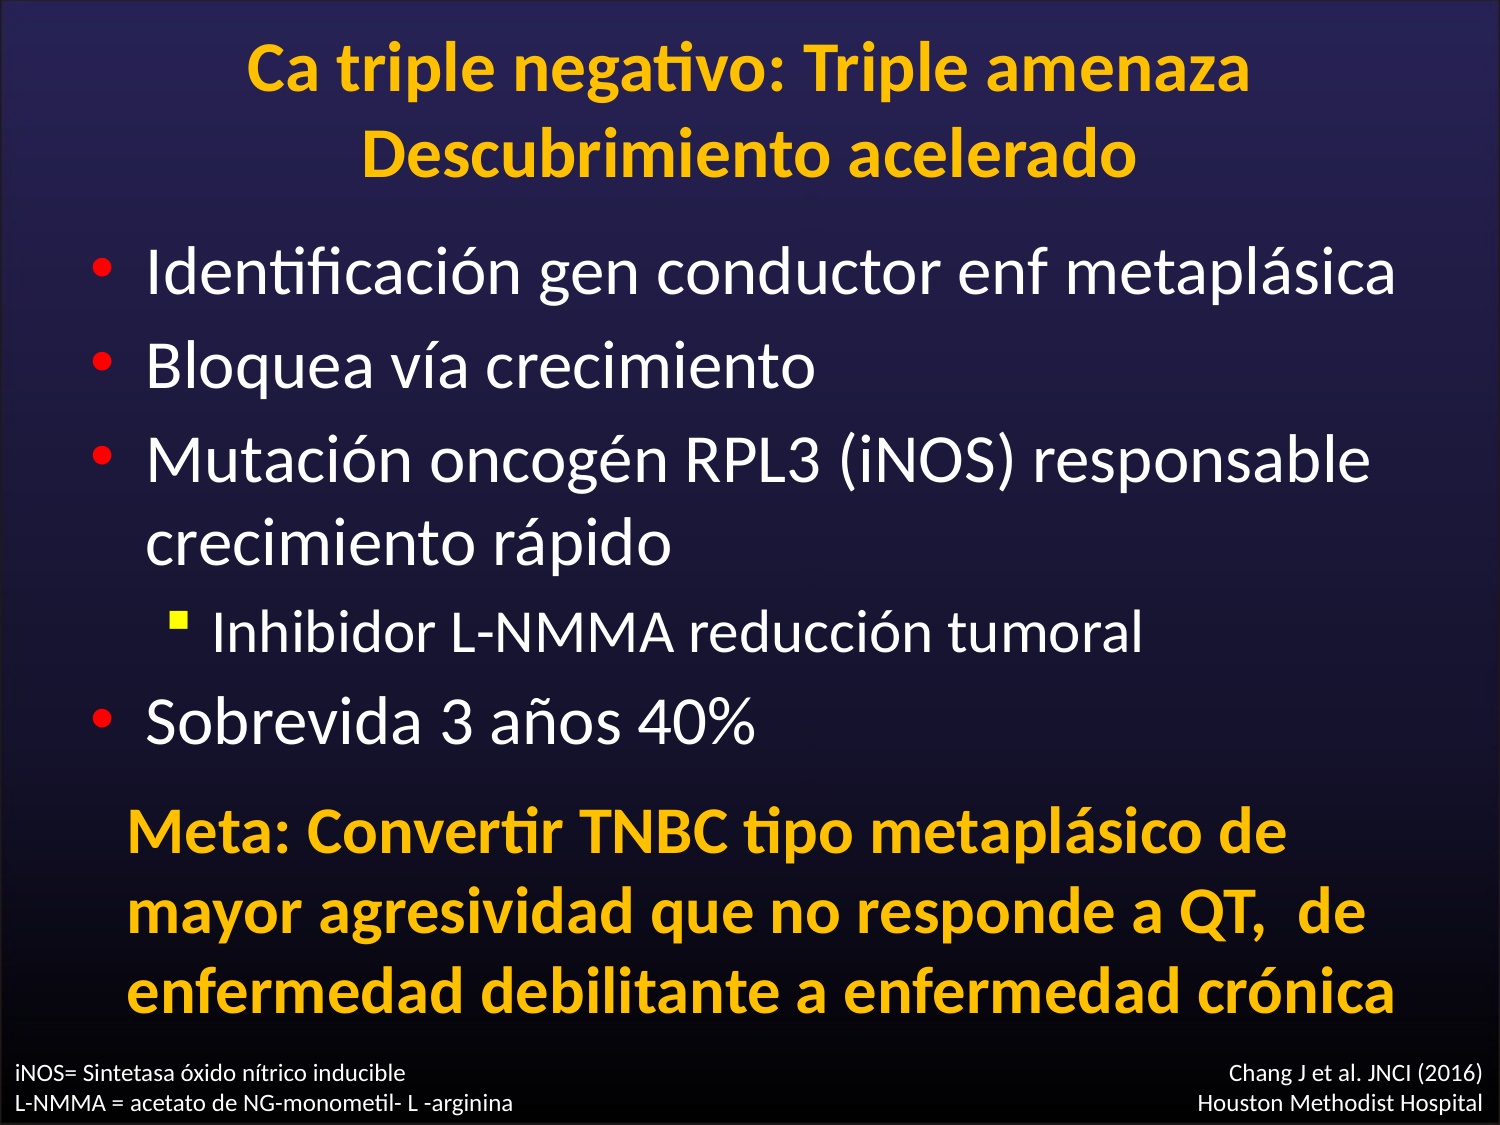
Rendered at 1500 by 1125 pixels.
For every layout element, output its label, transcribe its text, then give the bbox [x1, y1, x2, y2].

list Identificación gen conductor enf metaplásica Bloquea vía crecimiento Mutación oncogén RPL3 (iNOS) responsable crecimiento rápido Inhibidor L-NMMA reducción tumoral Sobrevida 3 años 40% [75, 217, 1425, 809]
text_box Meta: Convertir TNBC tipo metaplásico de mayor agresividad que no responde a QT, de enfermedad debilitante a enfermedad crónica [112, 779, 1447, 1115]
picture [0, 0, 1500, 1125]
text_box Chang J et al. JNCI (2016) Houston Methodist Hospital [1182, 1049, 1499, 1124]
title Ca triple negativo: Triple amenaza Descubrimiento acelerado [75, 11, 1425, 200]
text_box iNOS= Sintetasa óxido nítrico inducible L-NMMA = acetato de NG-monometil- L -arginina [0, 1049, 680, 1124]
